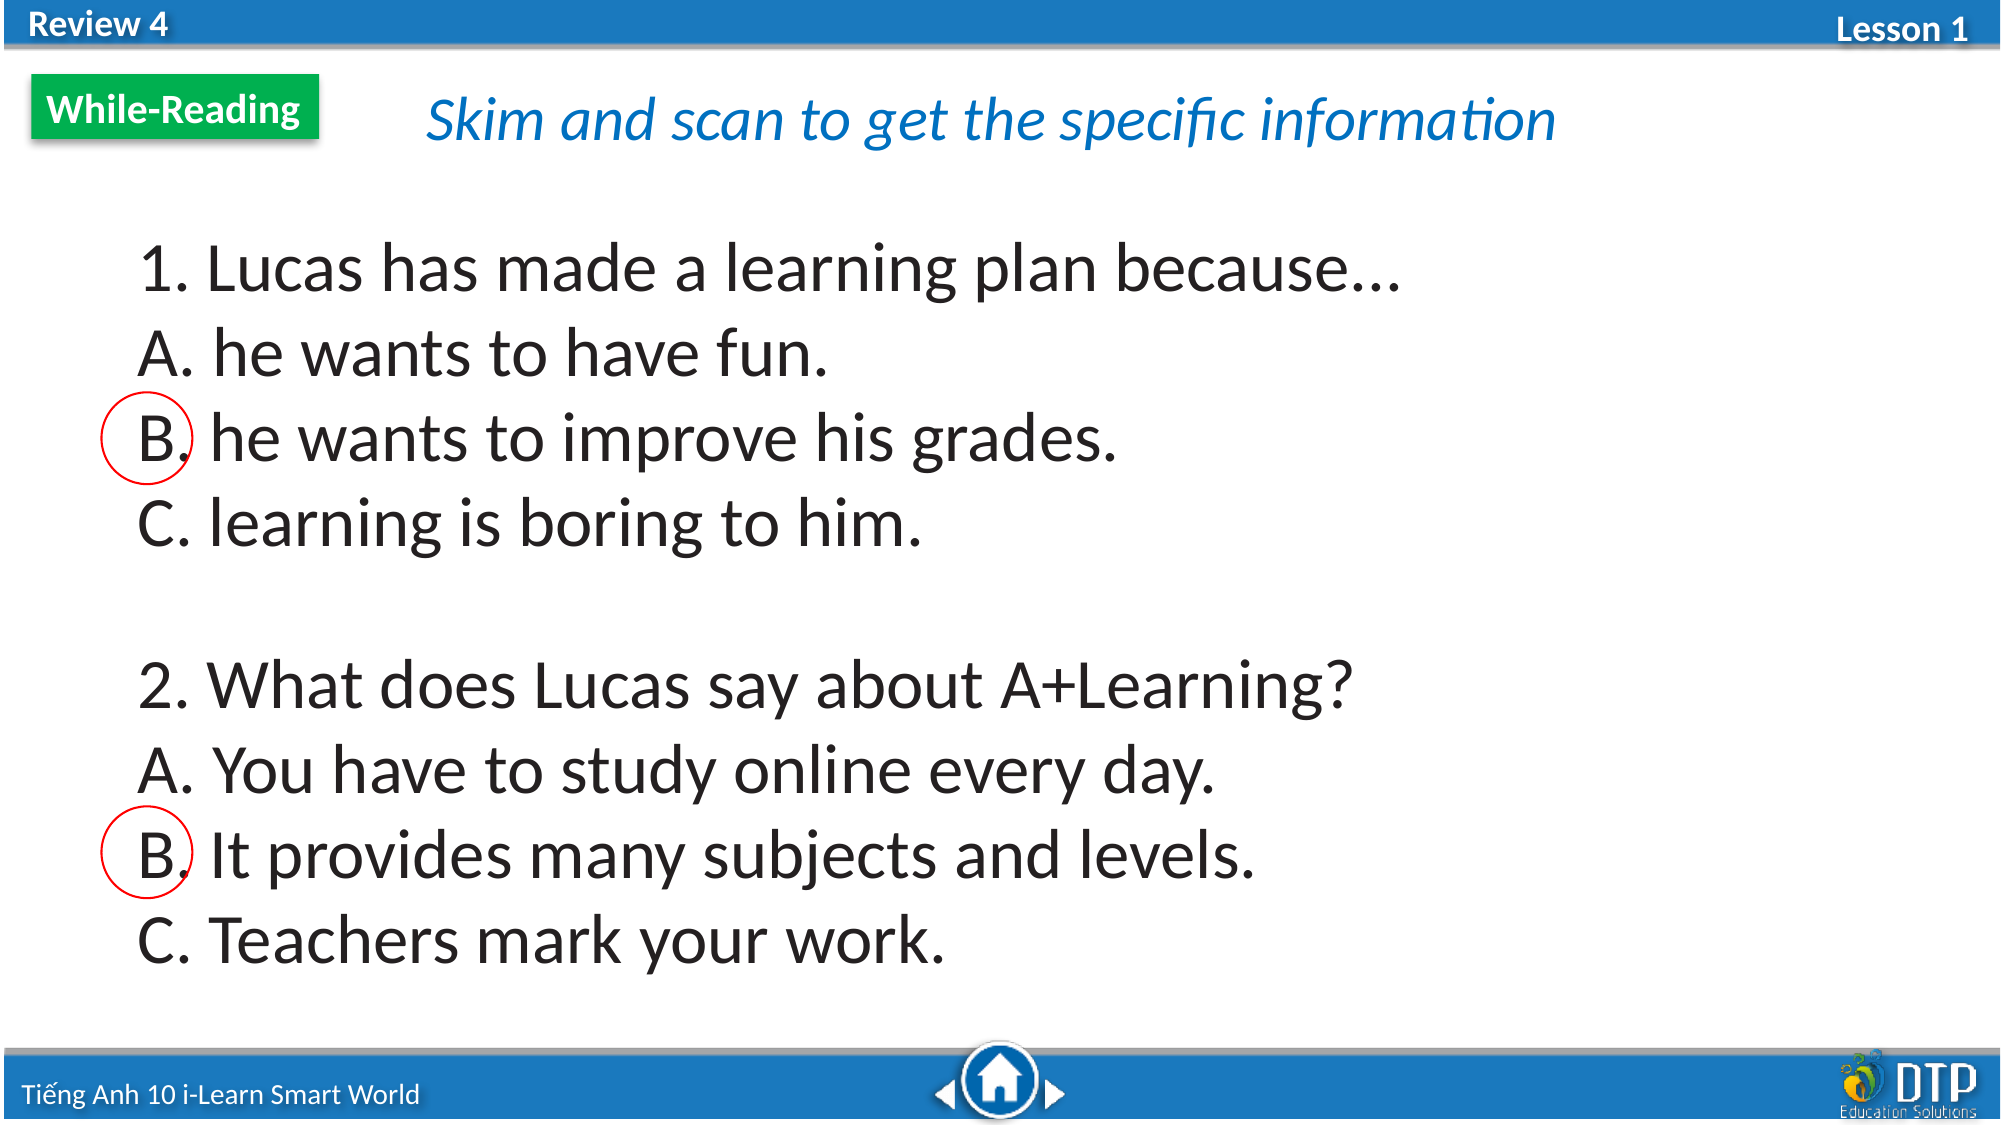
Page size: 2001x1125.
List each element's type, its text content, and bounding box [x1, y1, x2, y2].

picture [4, 0, 2001, 1123]
text_box 1. Lucas has made a learning plan because... A. he wants to have fun. B. he wants to improve his grades. C. learning is boring to him. [122, 213, 1853, 568]
text_box 2. What does Lucas say about A+Learning? A. You have to study online every day. B. It provides many subjects and levels. C. Teachers mark your work. [122, 630, 1593, 986]
text_box [100, 805, 194, 900]
text_box [100, 391, 194, 486]
text_box While-Reading [31, 74, 320, 139]
text_box Skim and scan to get the specific information [319, 70, 1681, 161]
